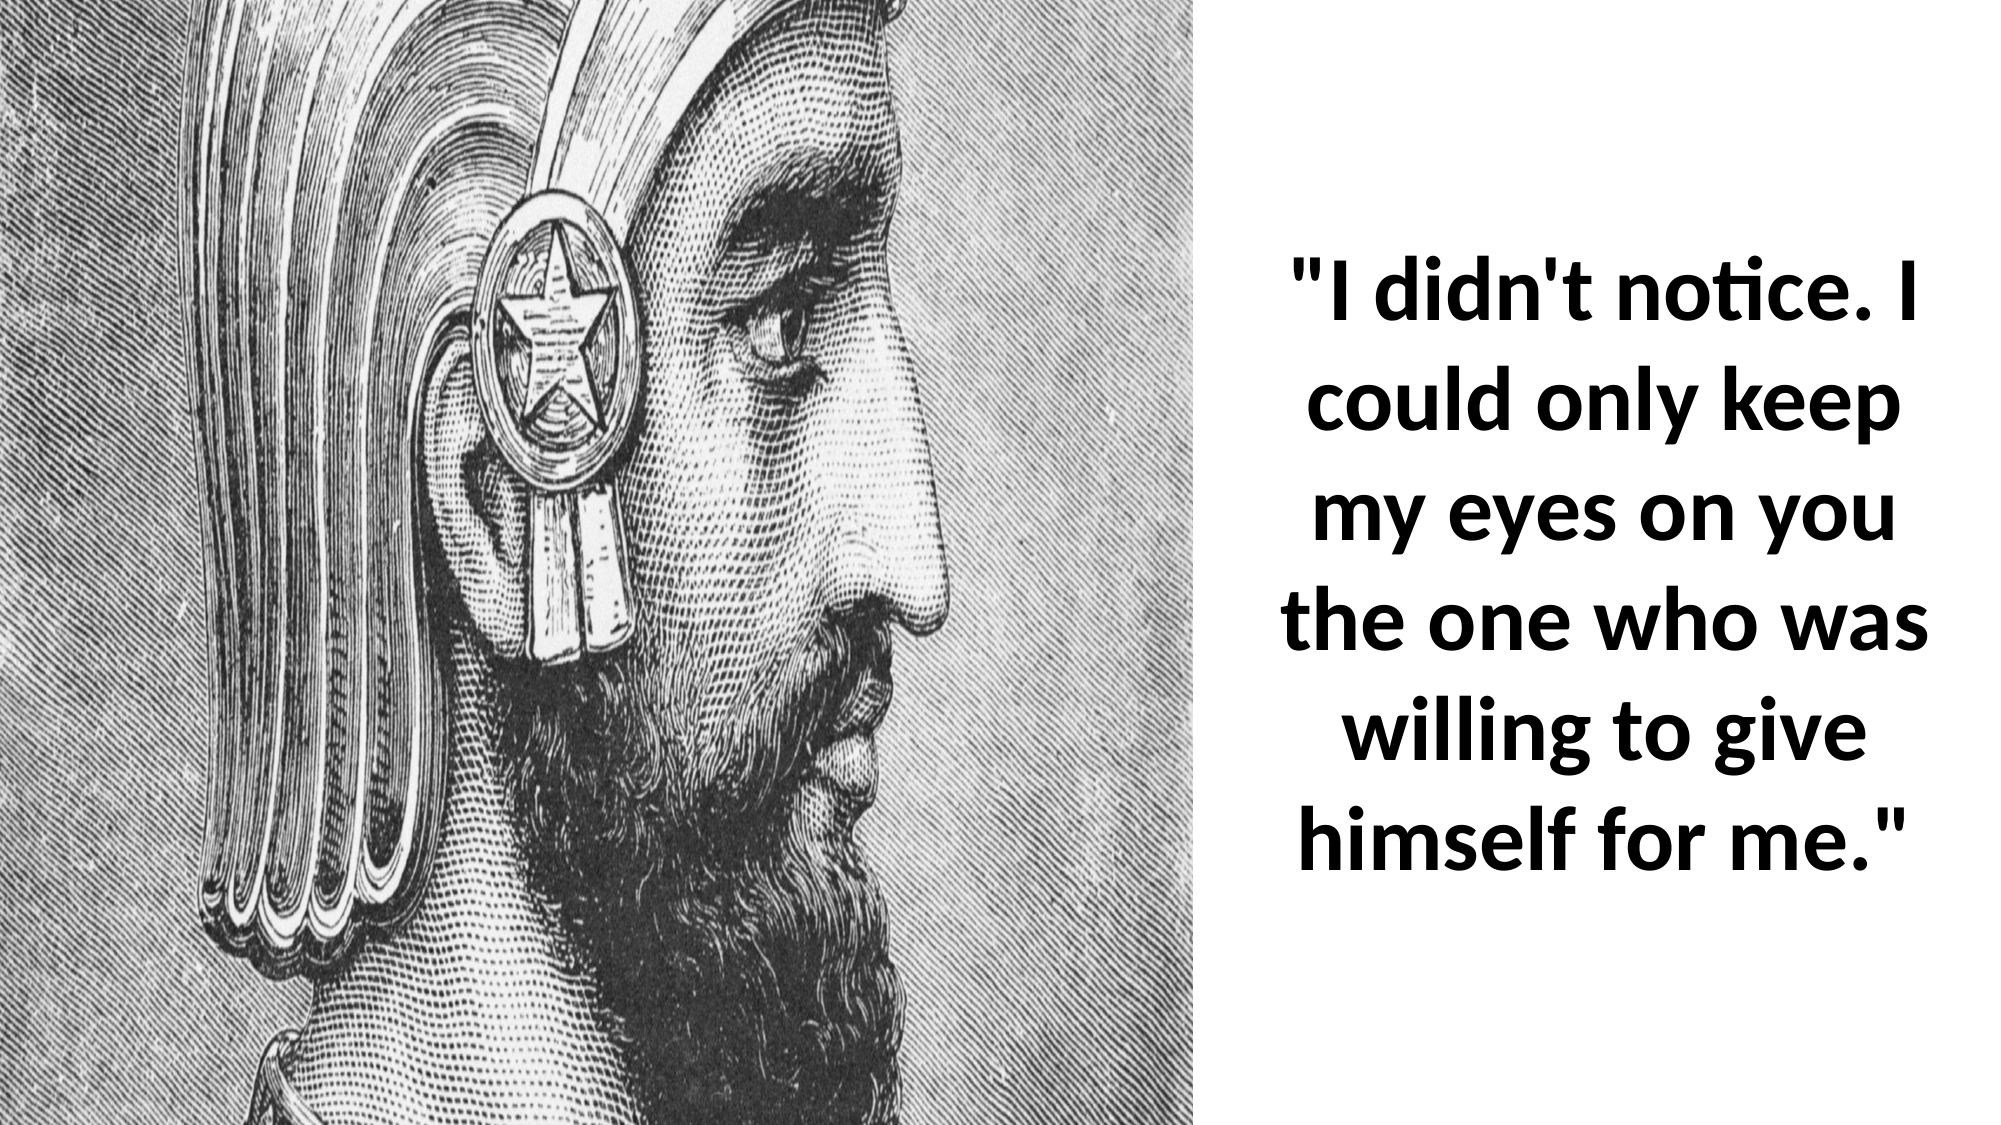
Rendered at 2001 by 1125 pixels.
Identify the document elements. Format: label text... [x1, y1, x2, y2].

picture [0, 0, 1193, 1125]
text_box "I didn't notice. I could only keep my eyes on you the one who was willing to give himself for me." [1229, 221, 1981, 897]
